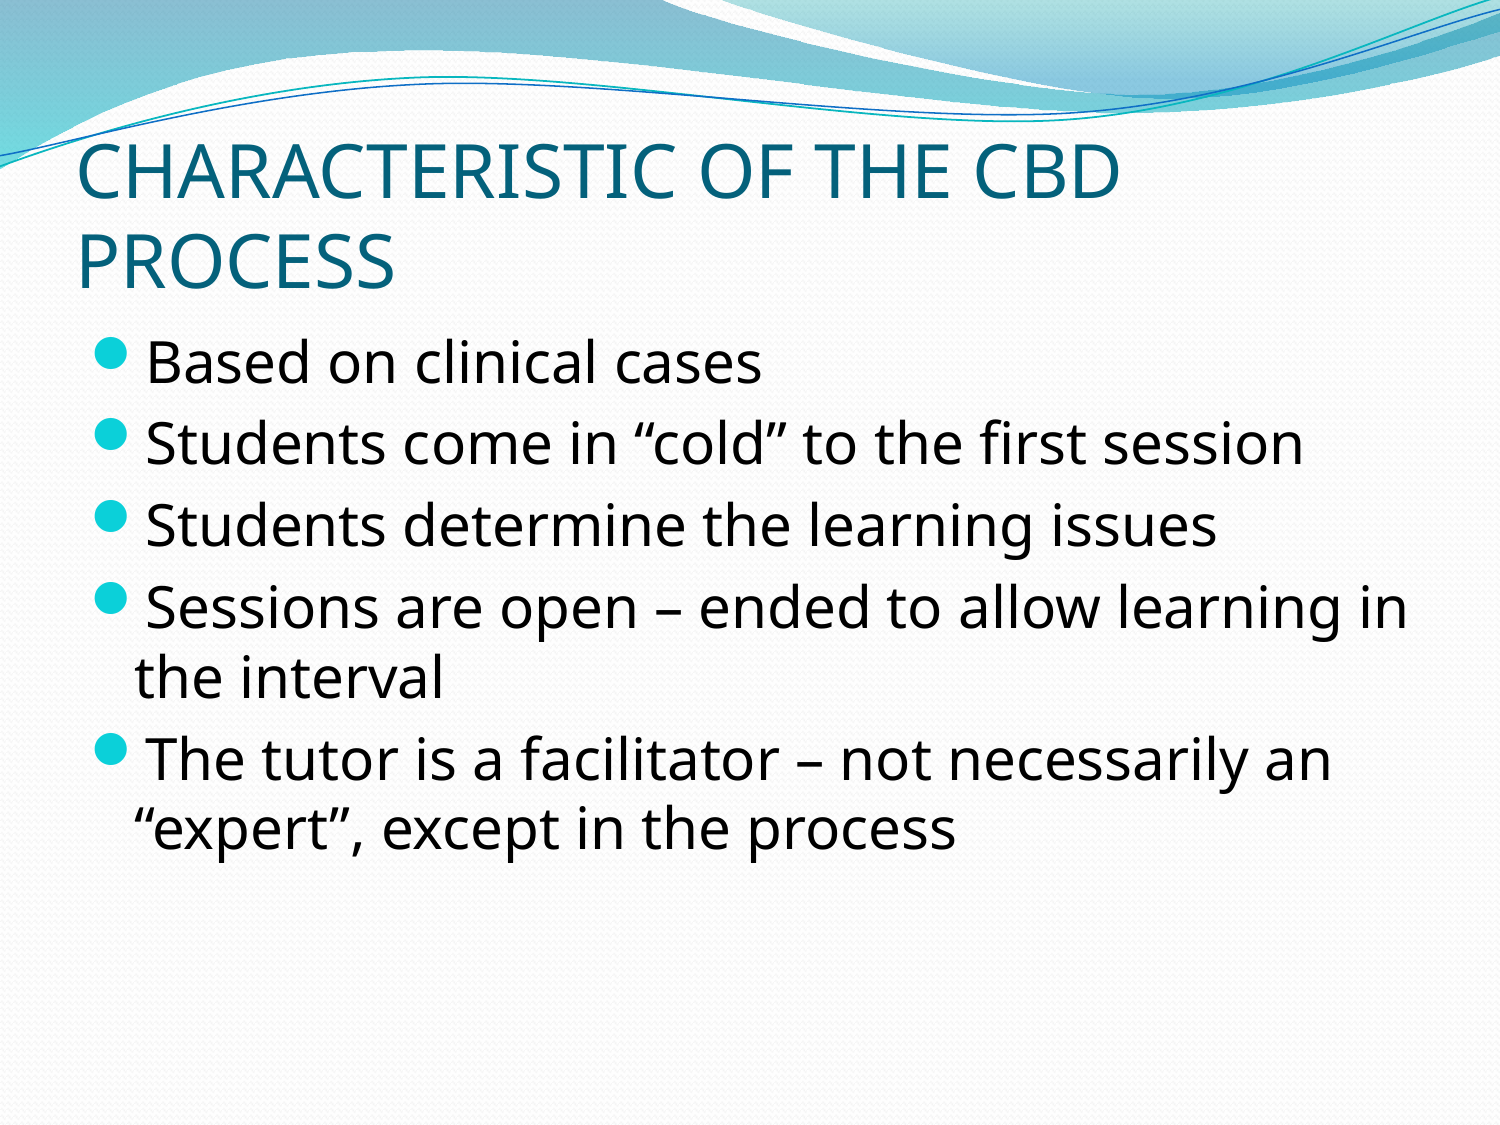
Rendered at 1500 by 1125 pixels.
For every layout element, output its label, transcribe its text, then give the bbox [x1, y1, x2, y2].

title CHARACTERISTIC OF THE CBD PROCESS [74, 115, 1426, 304]
list Based on clinical cases Students come in “cold” to the first session Students determine the learning issues Sessions are open – ended to allow learning in the interval The tutor is a facilitator – not necessarily an “expert”, except in the process [74, 317, 1426, 1038]
